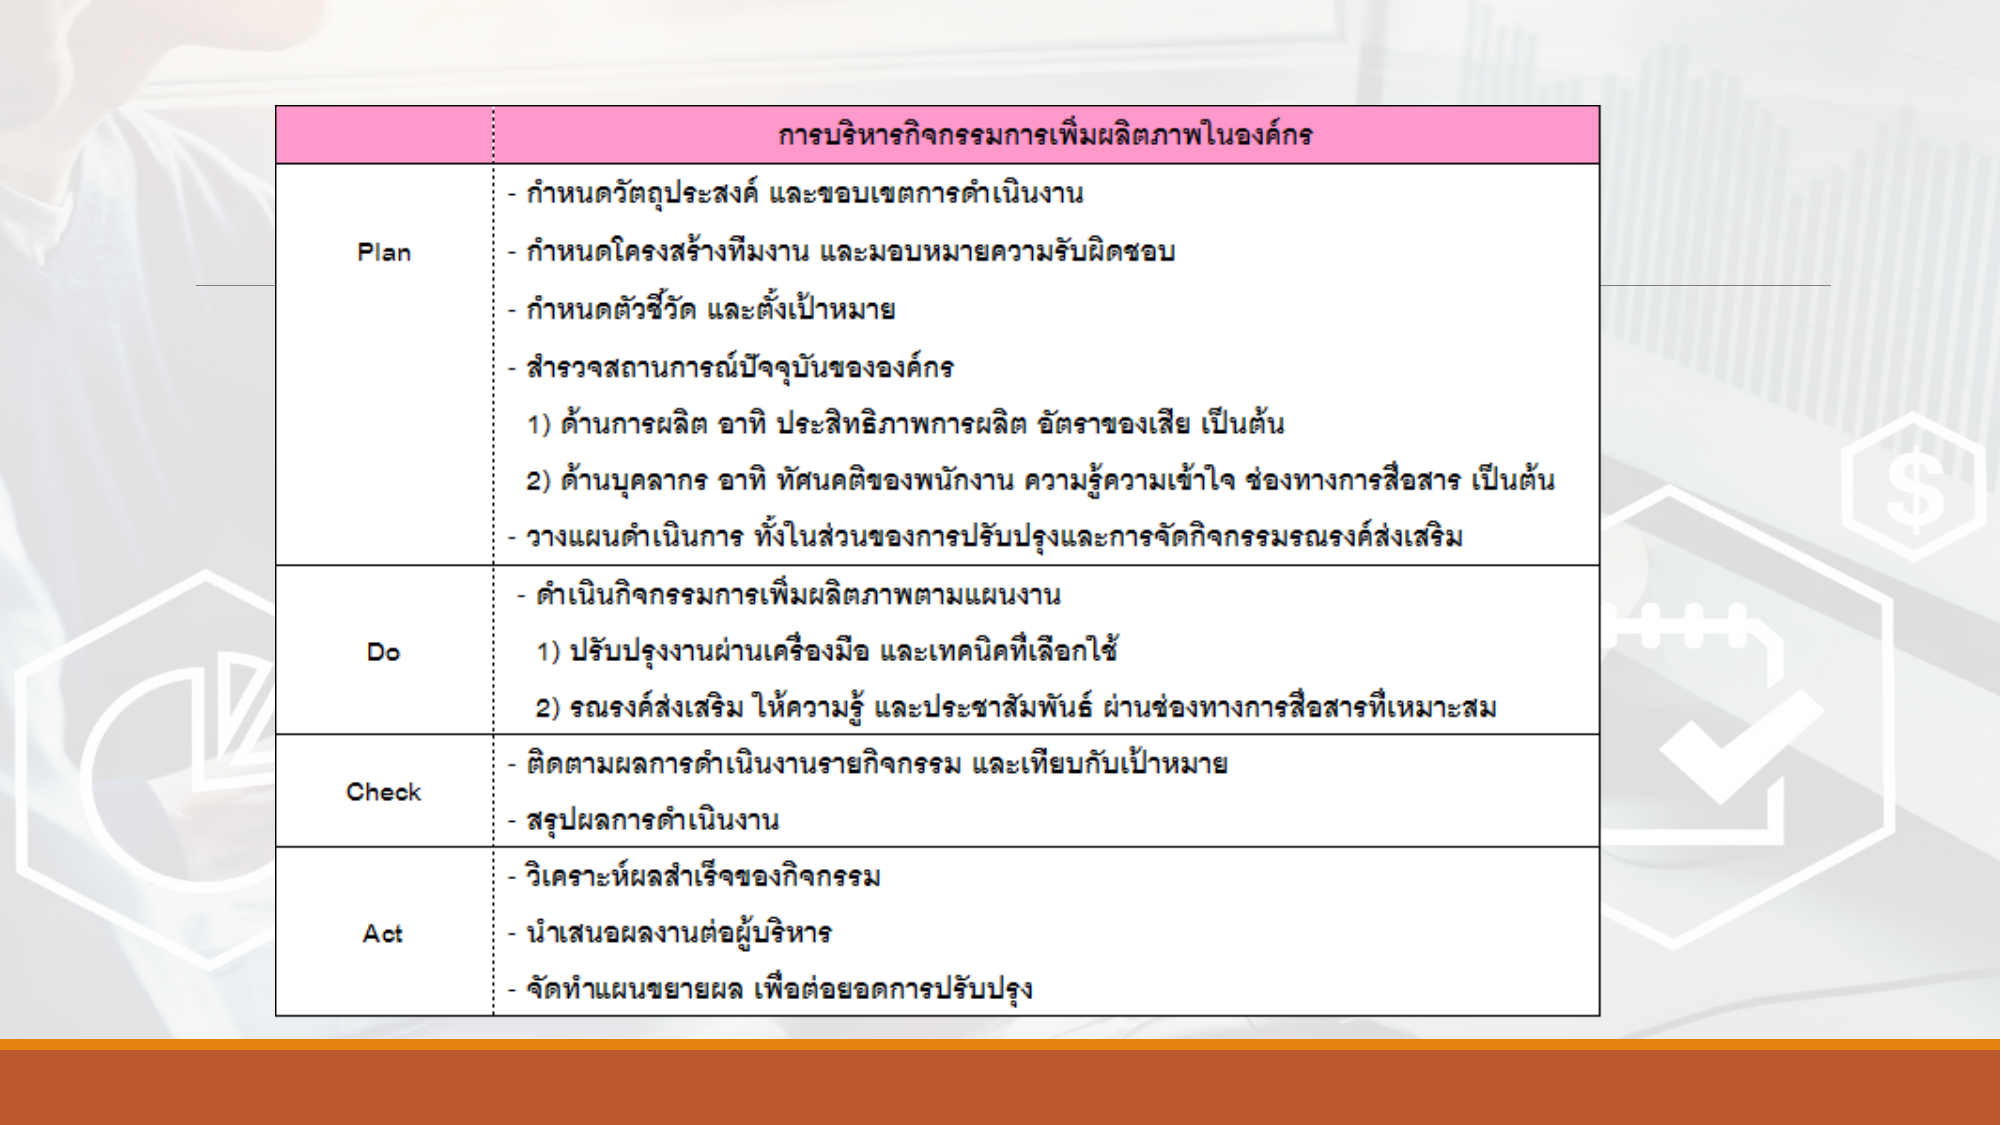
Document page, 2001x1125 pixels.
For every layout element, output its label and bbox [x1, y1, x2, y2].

list [274, 105, 1604, 1020]
